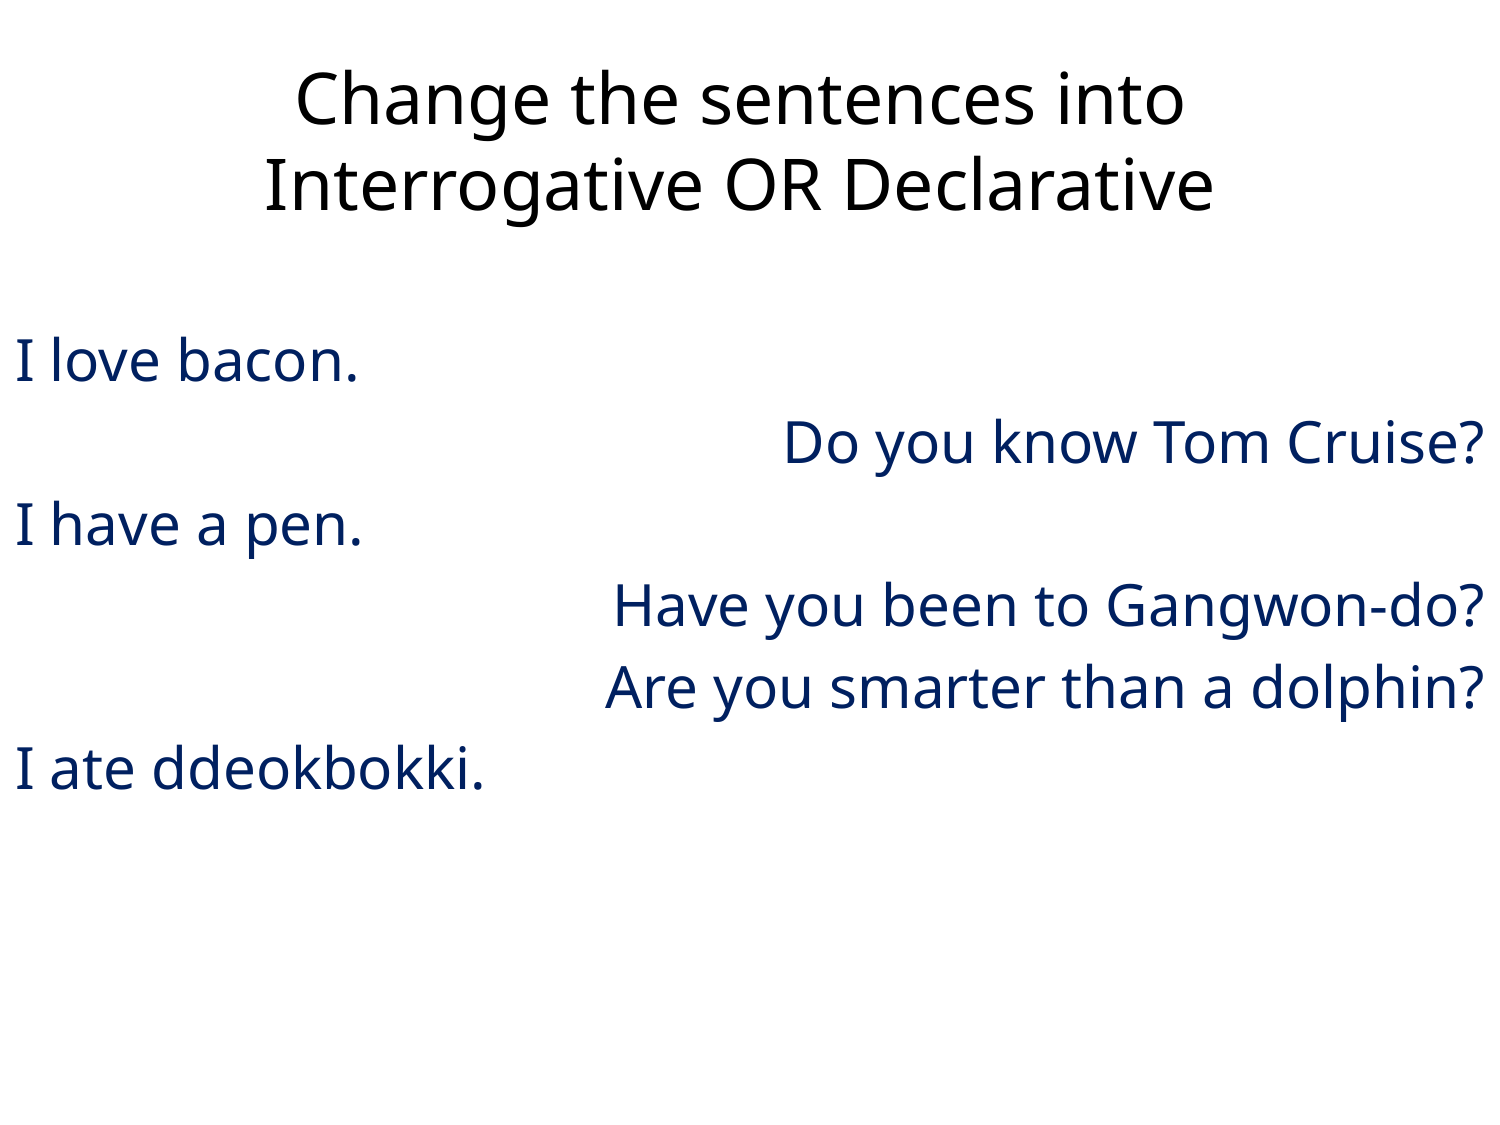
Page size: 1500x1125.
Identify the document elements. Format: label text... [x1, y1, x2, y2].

title Change the sentences into Interrogative OR Declarative [75, 45, 1425, 233]
list I love bacon. Do you know Tom Cruise? I have a pen. Have you been to Gangwon-do? Are you smarter than a dolphin? I ate ddeokbokki. [0, 316, 1500, 1125]
